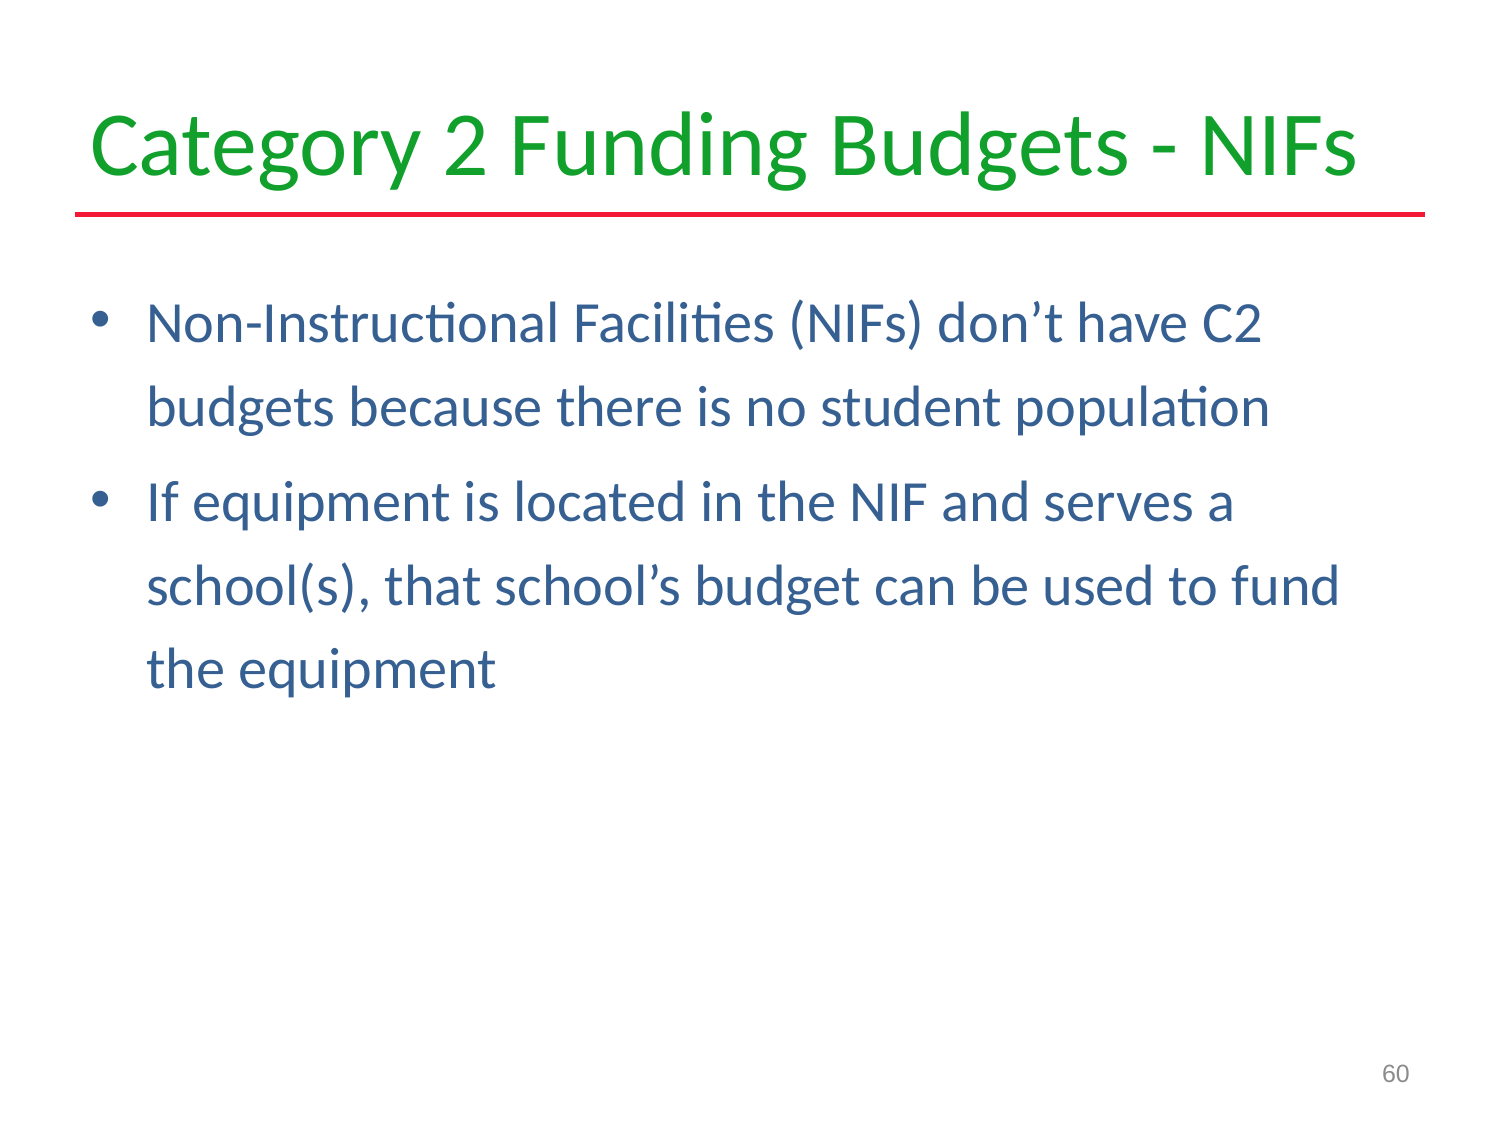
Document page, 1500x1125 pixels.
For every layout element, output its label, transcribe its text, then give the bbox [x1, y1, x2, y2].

slide_number 60 [1074, 1042, 1425, 1103]
title Category 2 Funding Budgets - NIFs [75, 45, 1425, 233]
list Non-Instructional Facilities (NIFs) don’t have C2 budgets because there is no student population If equipment is located in the NIF and serves a school(s), that school’s budget can be used to fund the equipment [75, 262, 1425, 1088]
